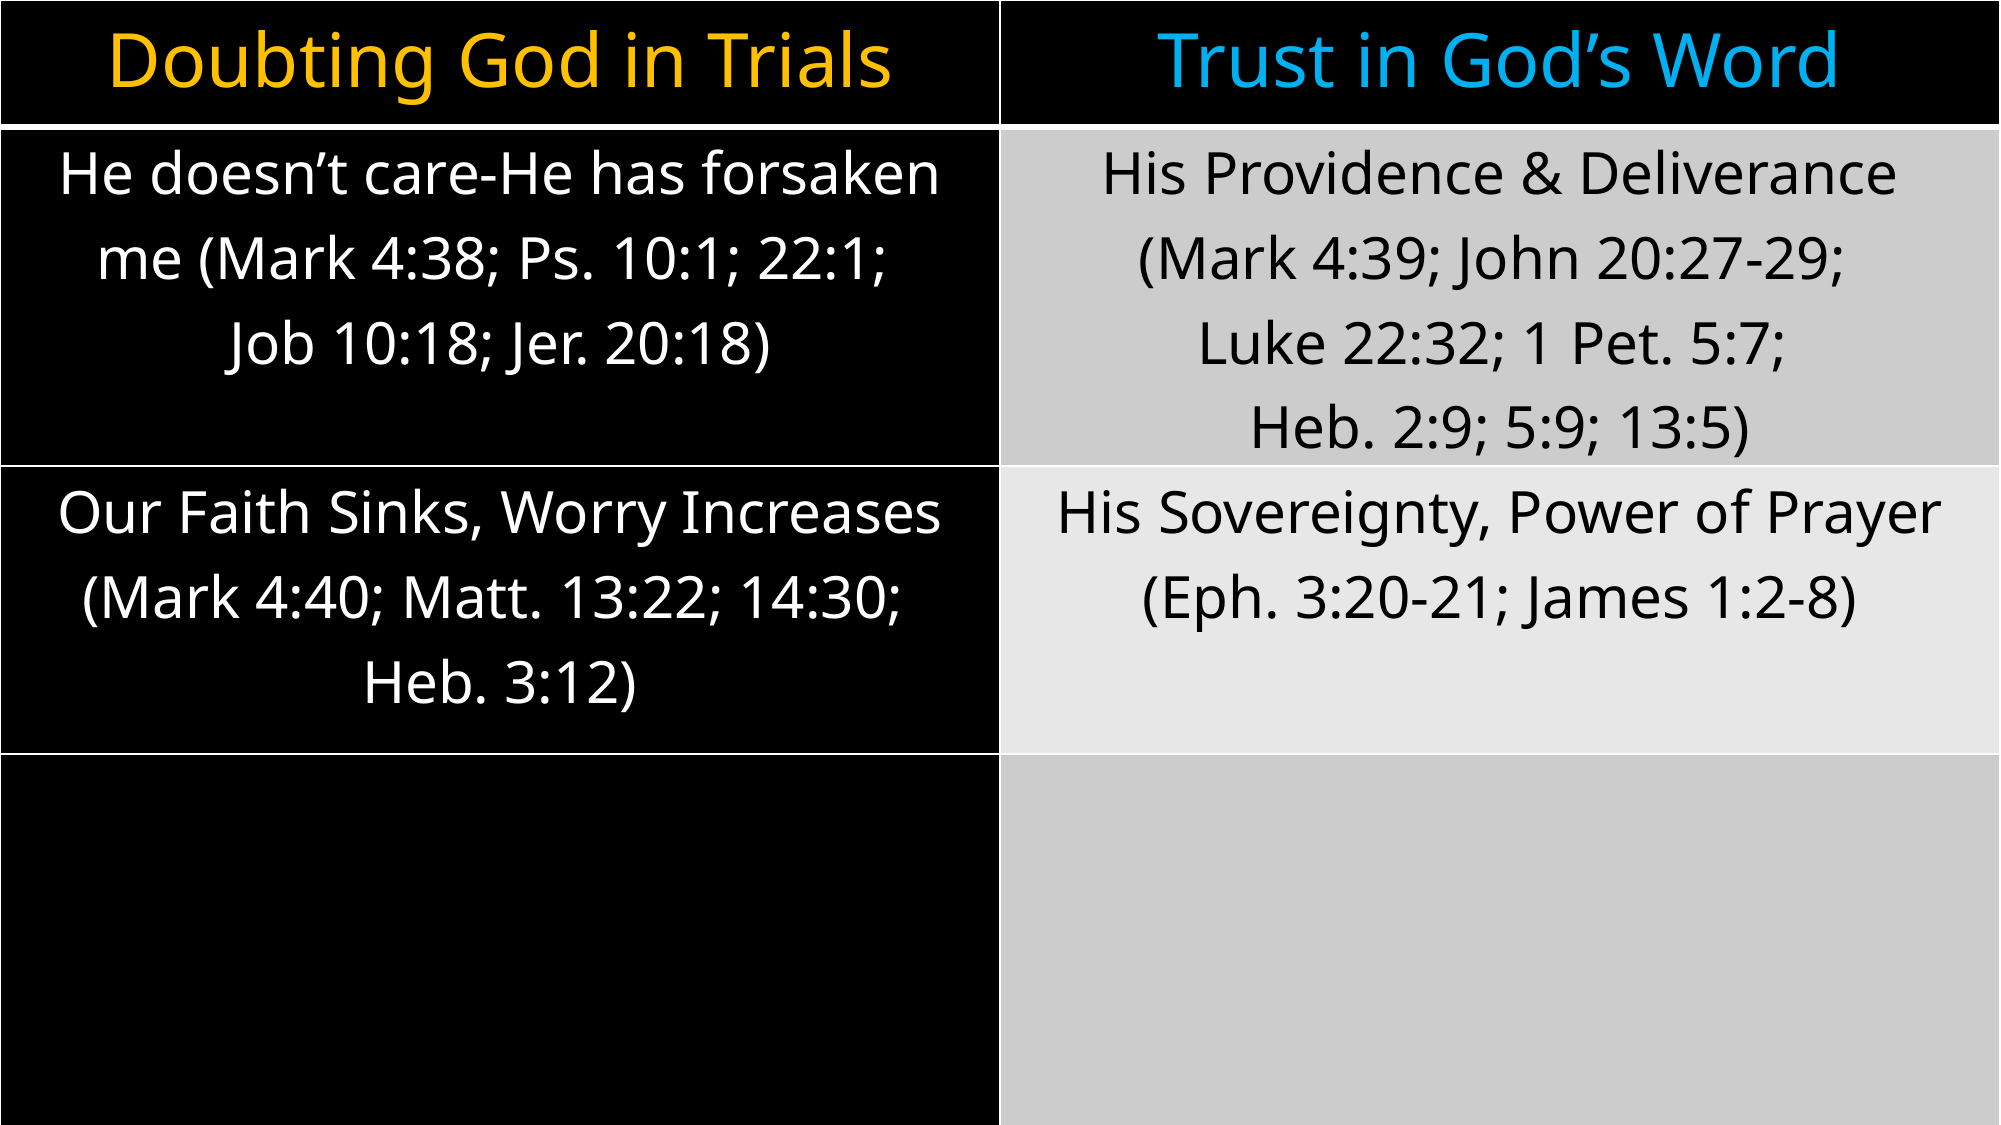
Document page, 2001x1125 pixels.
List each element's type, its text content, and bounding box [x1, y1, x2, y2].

table_cell [1, 755, 999, 1125]
table_cell His Sovereignty, Power of Prayer (Eph. 3:20-21; James 1:2-8) [1001, 467, 1999, 753]
table_cell Our Faith Sinks, Worry Increases (Mark 4:40; Matt. 13:22; 14:30; Heb. 3:12) [1, 467, 999, 753]
table_cell [1001, 755, 1999, 1125]
table_cell He doesn’t care-He has forsaken me (Mark 4:38; Ps. 10:1; 22:1; Job 10:18; Jer. 20:18) [1, 130, 999, 465]
table_header Trust in God’s Word [1001, 1, 1999, 124]
table_header Doubting God in Trials [1, 1, 999, 124]
table_cell His Providence & Deliverance (Mark 4:39; John 20:27-29; Luke 22:32; 1 Pet. 5:7; Heb. 2:9; 5:9; 13:5) [1001, 130, 1999, 465]
